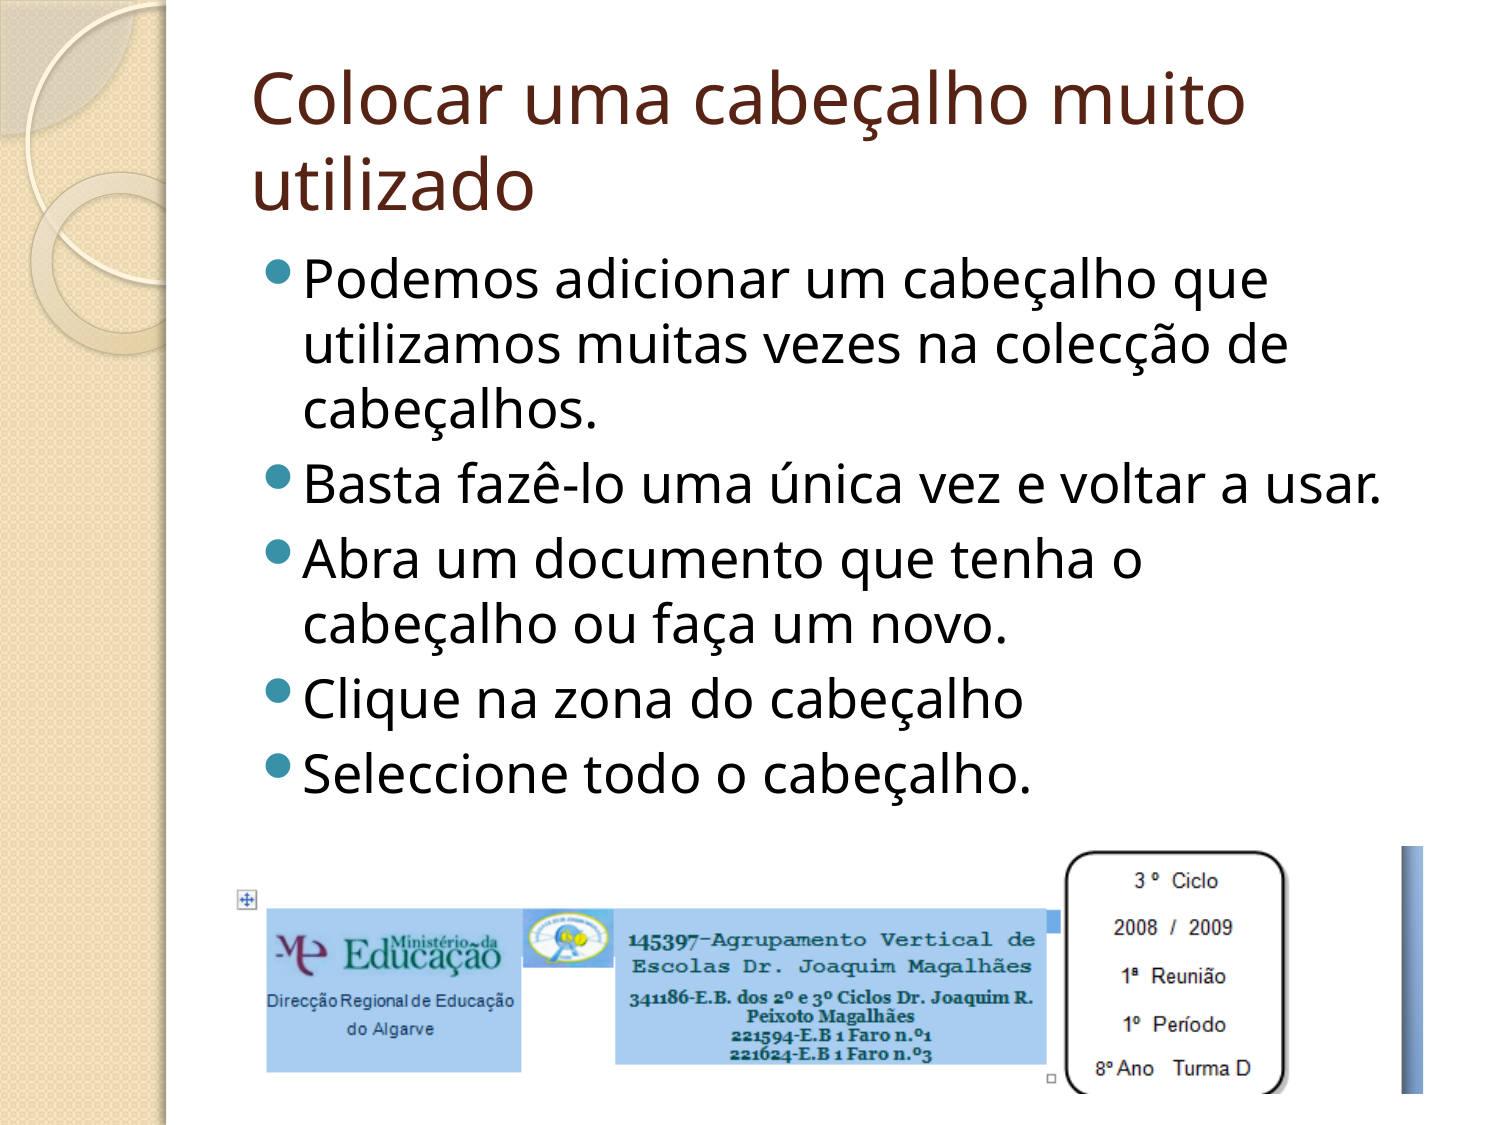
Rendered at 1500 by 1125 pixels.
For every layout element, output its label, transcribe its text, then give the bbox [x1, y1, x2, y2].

title Colocar uma cabeçalho muito utilizado [235, 45, 1466, 233]
list Podemos adicionar um cabeçalho que utilizamos muitas vezes na colecção de cabeçalhos. Basta fazê-lo uma única vez e voltar a usar. Abra um documento que tenha o cabeçalho ou faça um novo. Clique na zona do cabeçalho Seleccione todo o cabeçalho. [235, 237, 1412, 842]
picture [194, 845, 1424, 1095]
